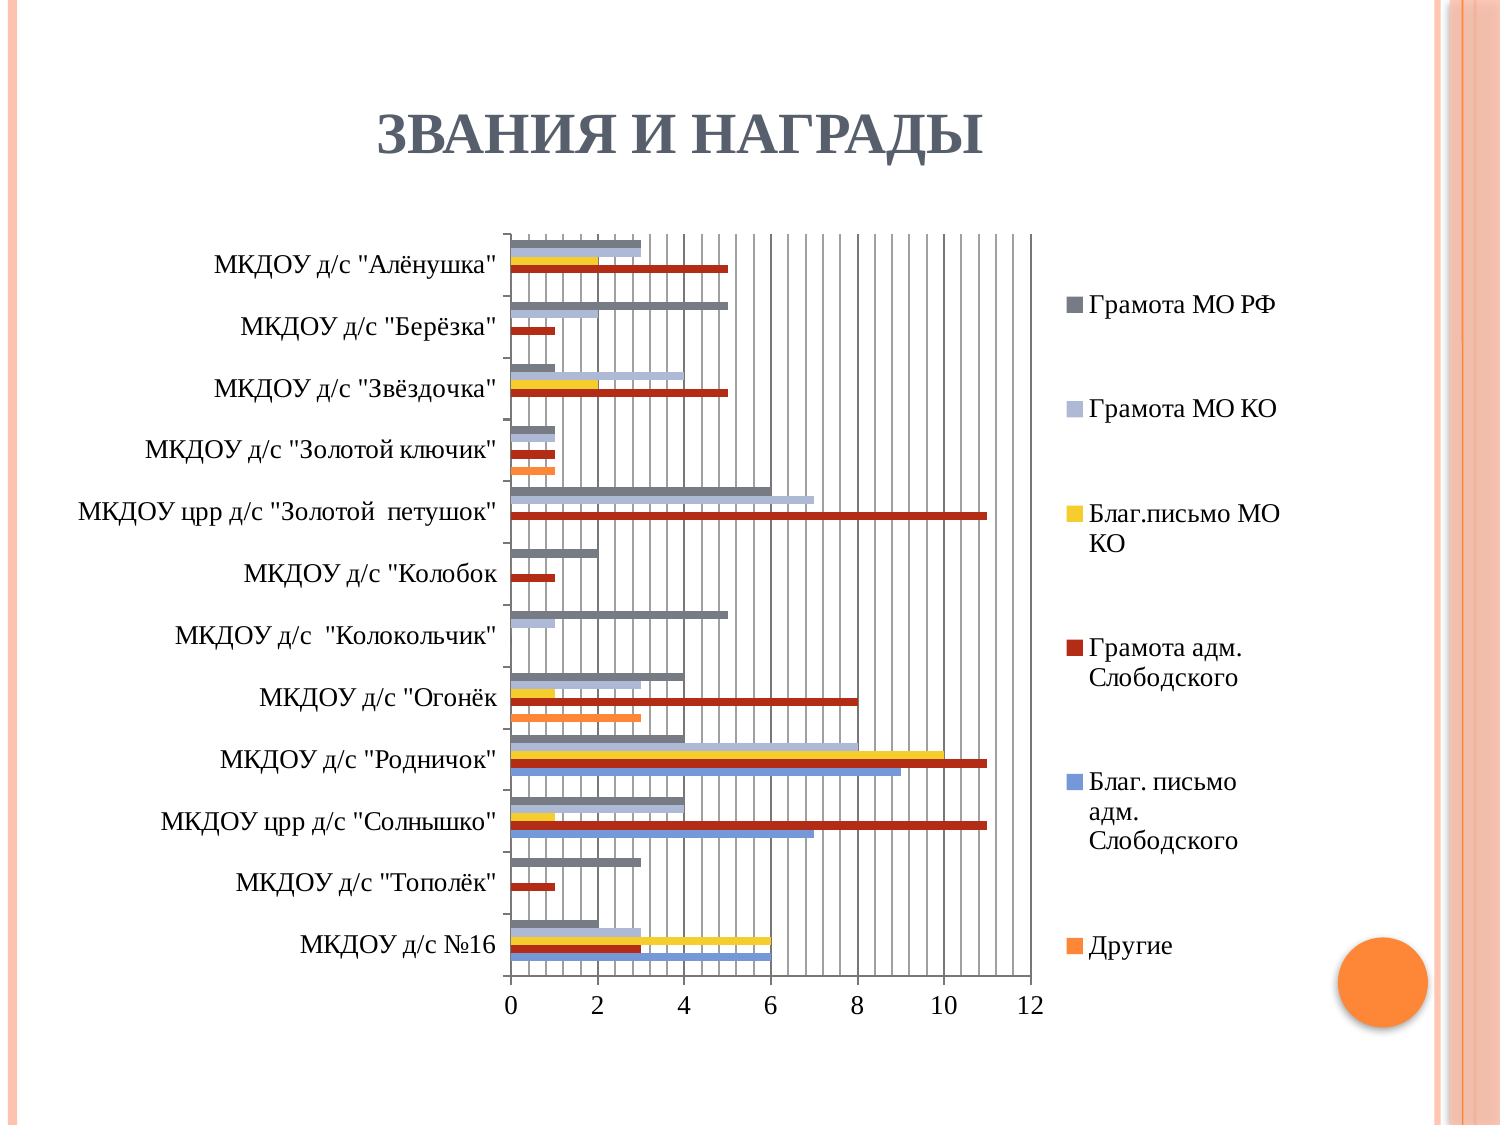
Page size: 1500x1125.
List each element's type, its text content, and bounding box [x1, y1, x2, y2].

chart [0, 195, 1301, 1063]
title Звания и награды [75, 45, 1300, 173]
